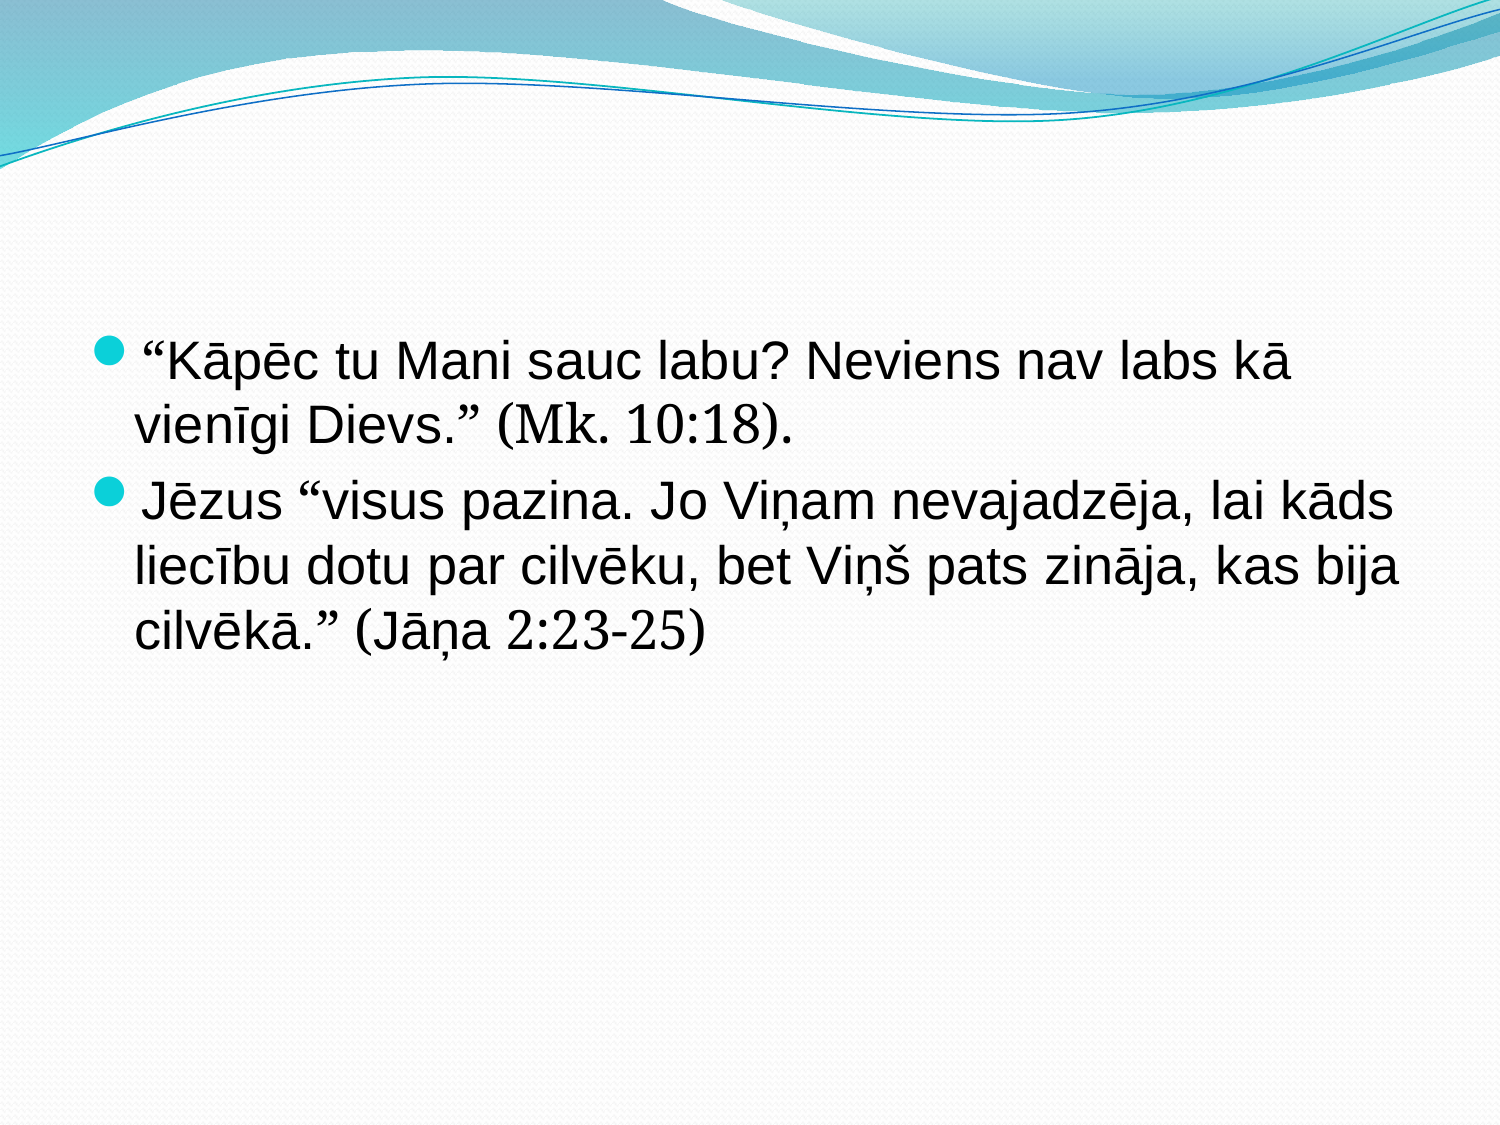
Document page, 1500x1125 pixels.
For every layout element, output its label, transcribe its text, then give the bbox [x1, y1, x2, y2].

list “Kāpēc tu Mani sauc labu? Neviens nav labs kā vienīgi Dievs.” (Mk. 10:18). Jēzus “visus pazina. Jo Viņam nevajadzēja, lai kāds liecību dotu par cilvēku, bet Viņš pats zināja, kas bija cilvēkā.” (Jāņa 2:23-25) [74, 317, 1426, 1038]
